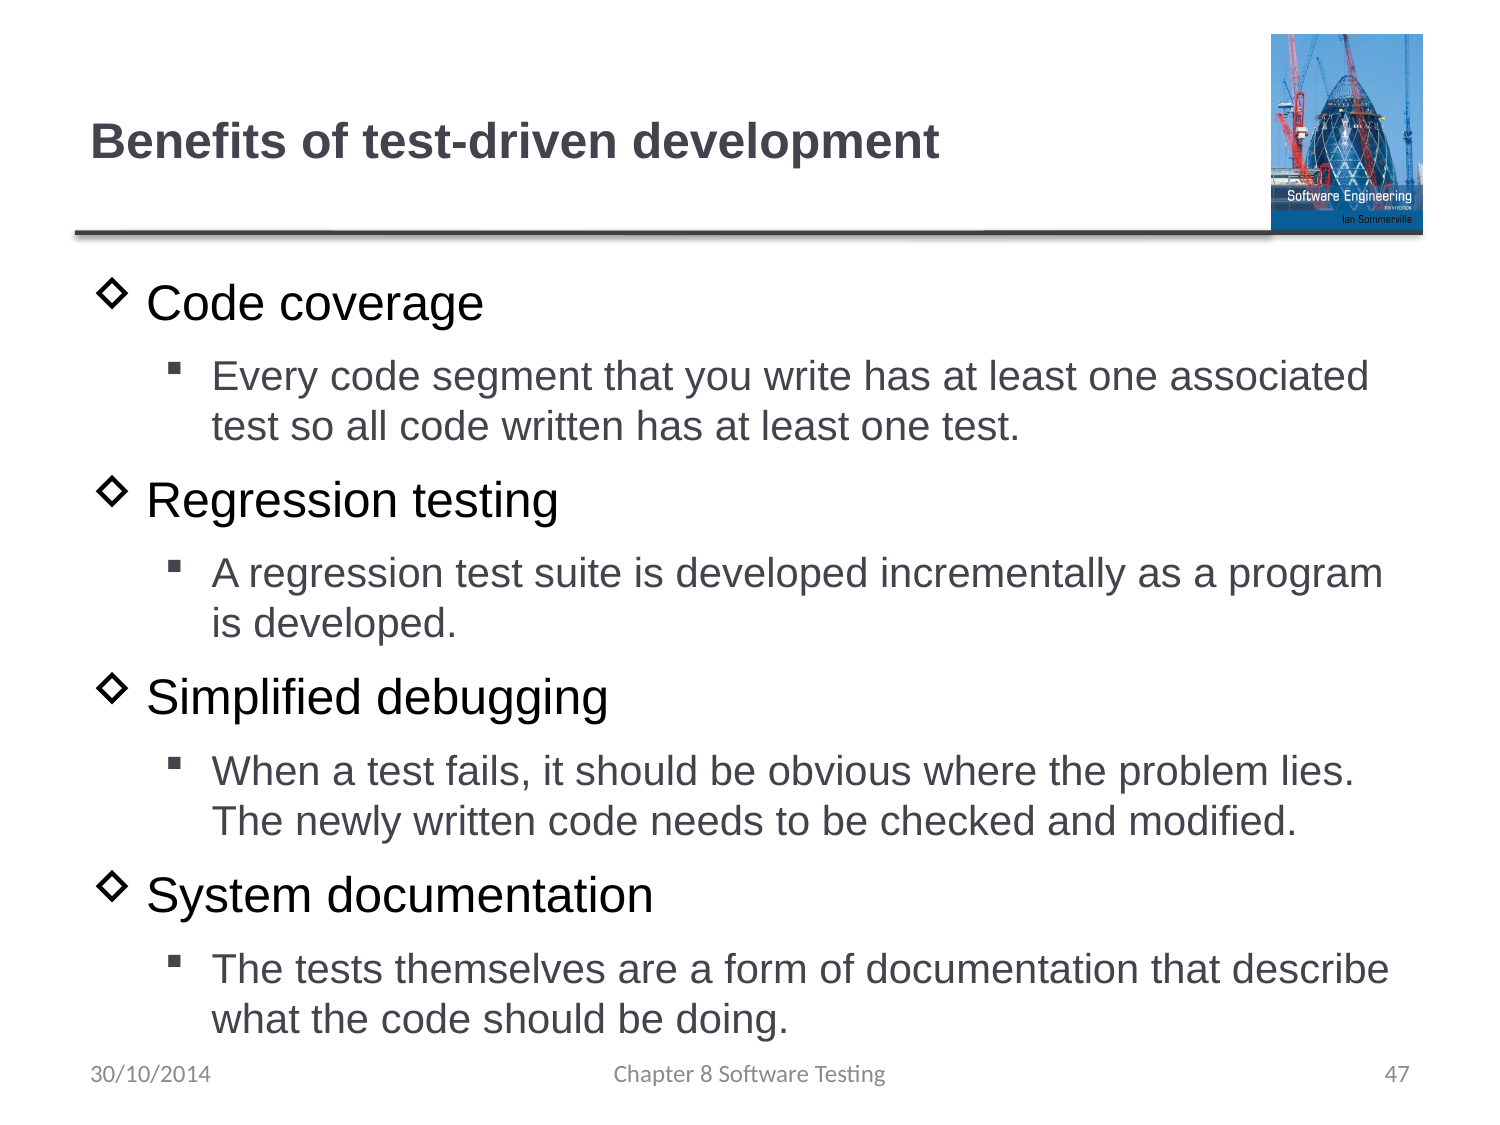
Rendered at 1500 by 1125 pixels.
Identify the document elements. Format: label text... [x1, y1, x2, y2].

slide_number 47 [1074, 1042, 1425, 1103]
list Code coverage Every code segment that you write has at least one associated test so all code written has at least one test. Regression testing A regression test suite is developed incrementally as a program is developed. Simplified debugging When a test fails, it should be obvious where the problem lies. The newly written code needs to be checked and modified. System documentation The tests themselves are a form of documentation that describe what the code should be doing. [75, 262, 1425, 1005]
picture [1271, 34, 1423, 230]
footer Chapter 8 Software Testing [512, 1042, 988, 1103]
title Benefits of test-driven development [74, 44, 1272, 233]
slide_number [75, 1042, 425, 1103]
